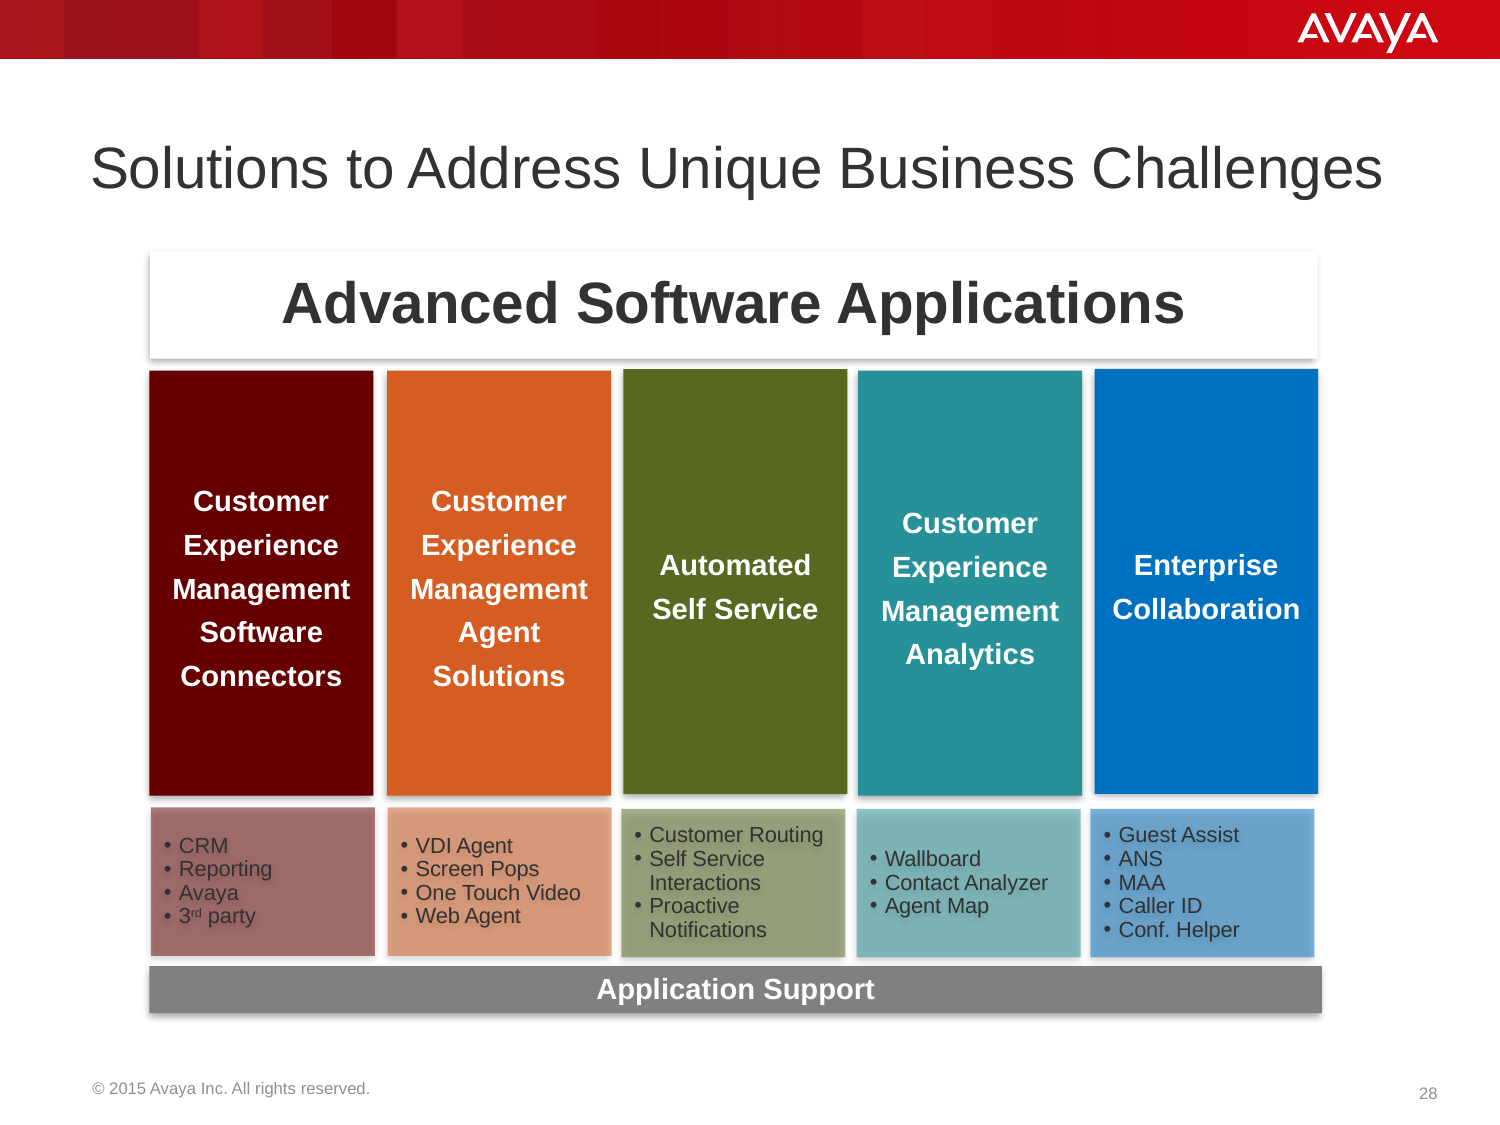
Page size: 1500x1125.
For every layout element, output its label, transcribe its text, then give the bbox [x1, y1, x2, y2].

text_box Enterprise Collaboration [1093, 367, 1320, 796]
text_box Customer Routing Self Service Interactions Proactive Notifications [619, 807, 847, 959]
text_box Wallboard Contact Analyzer Agent Map [855, 807, 1083, 959]
text_box Customer Experience Management Analytics [856, 369, 1084, 798]
title Solutions to Address Unique Business Challenges [74, 71, 1426, 210]
text_box Customer Experience Management Software Connectors [147, 369, 375, 798]
text_box CRM Reporting Avaya 3rd party [149, 805, 377, 958]
text_box Application Support [147, 964, 1324, 1015]
text_box Customer Experience Management Agent Solutions [385, 369, 613, 798]
text_box VDI Agent Screen Pops One Touch Video Web Agent [385, 805, 614, 958]
text_box Advanced Software Applications [148, 249, 1320, 361]
text_box Automated Self Service [621, 367, 850, 796]
text_box Guest Assist ANS MAA Caller ID Conf. Helper [1088, 807, 1317, 959]
